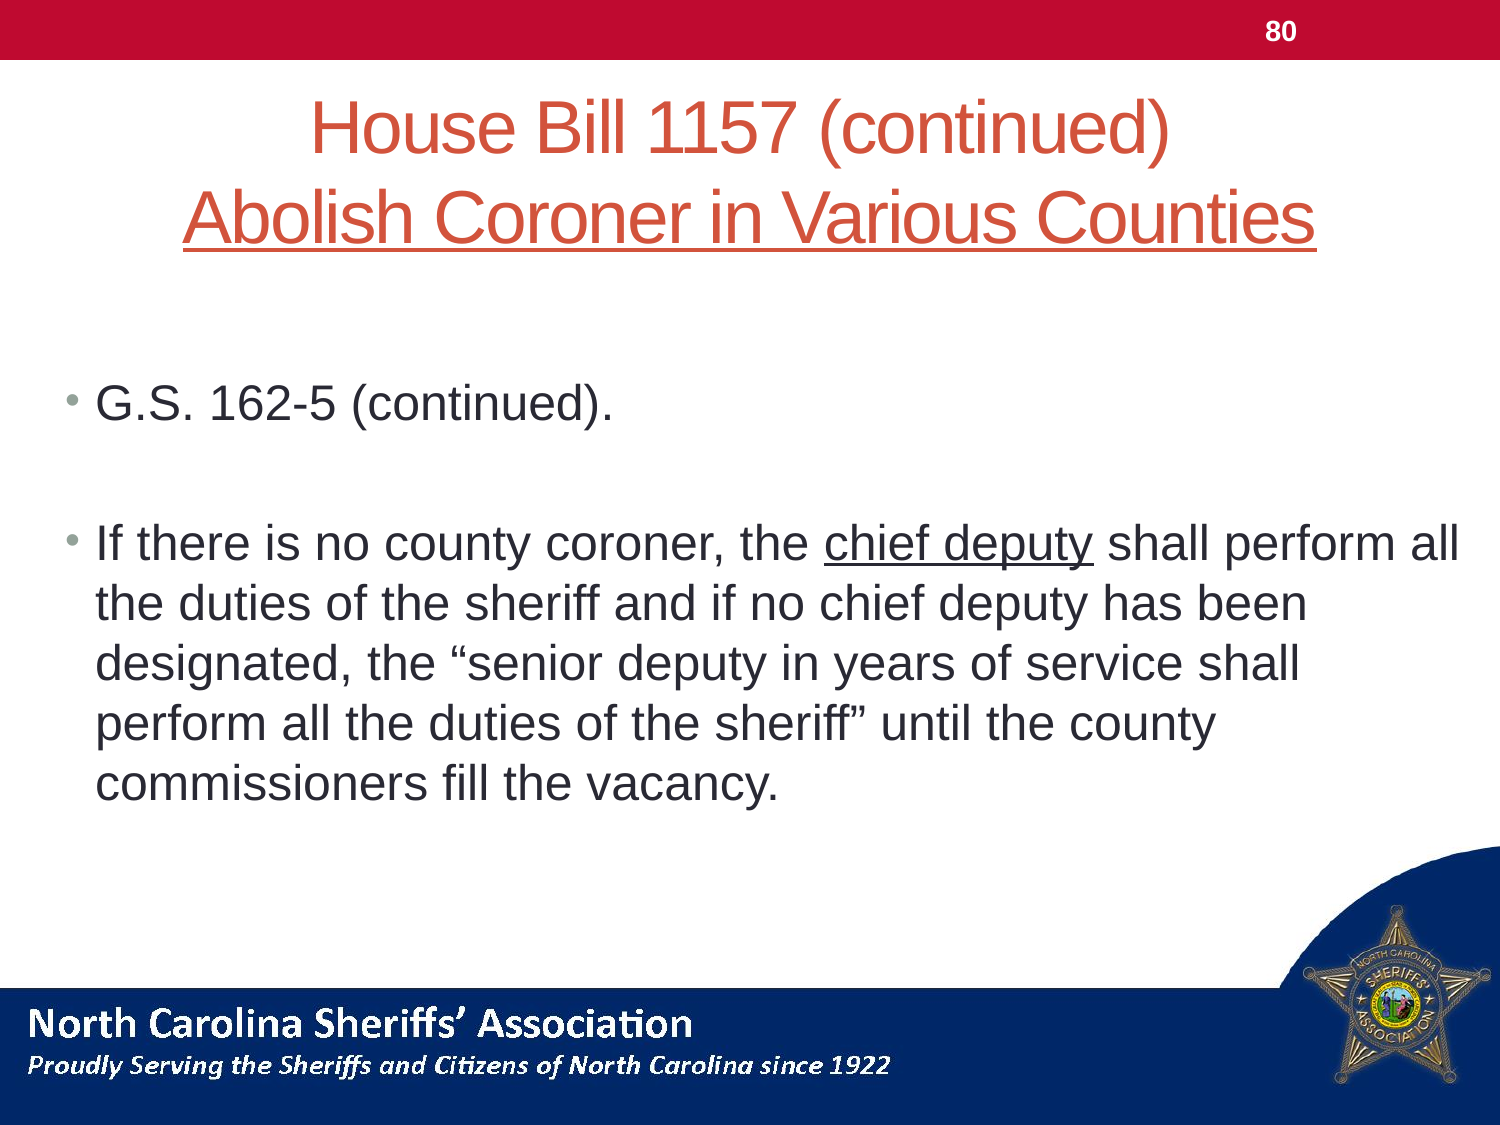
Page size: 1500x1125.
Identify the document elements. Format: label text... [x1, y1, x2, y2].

list G.S. 162-5 (continued). If there is no county coroner, the chief deputy shall perform all the duties of the sheriff and if no chief deputy has been designated, the “senior deputy in years of service shall perform all the duties of the sheriff” until the county commissioners fill the vacancy. [50, 362, 1488, 1125]
picture [0, 74, 1500, 1125]
title House Bill 1157 (continued) Abolish Coroner in Various Counties [62, 87, 1438, 250]
slide_number 80 [1250, 3, 1425, 57]
